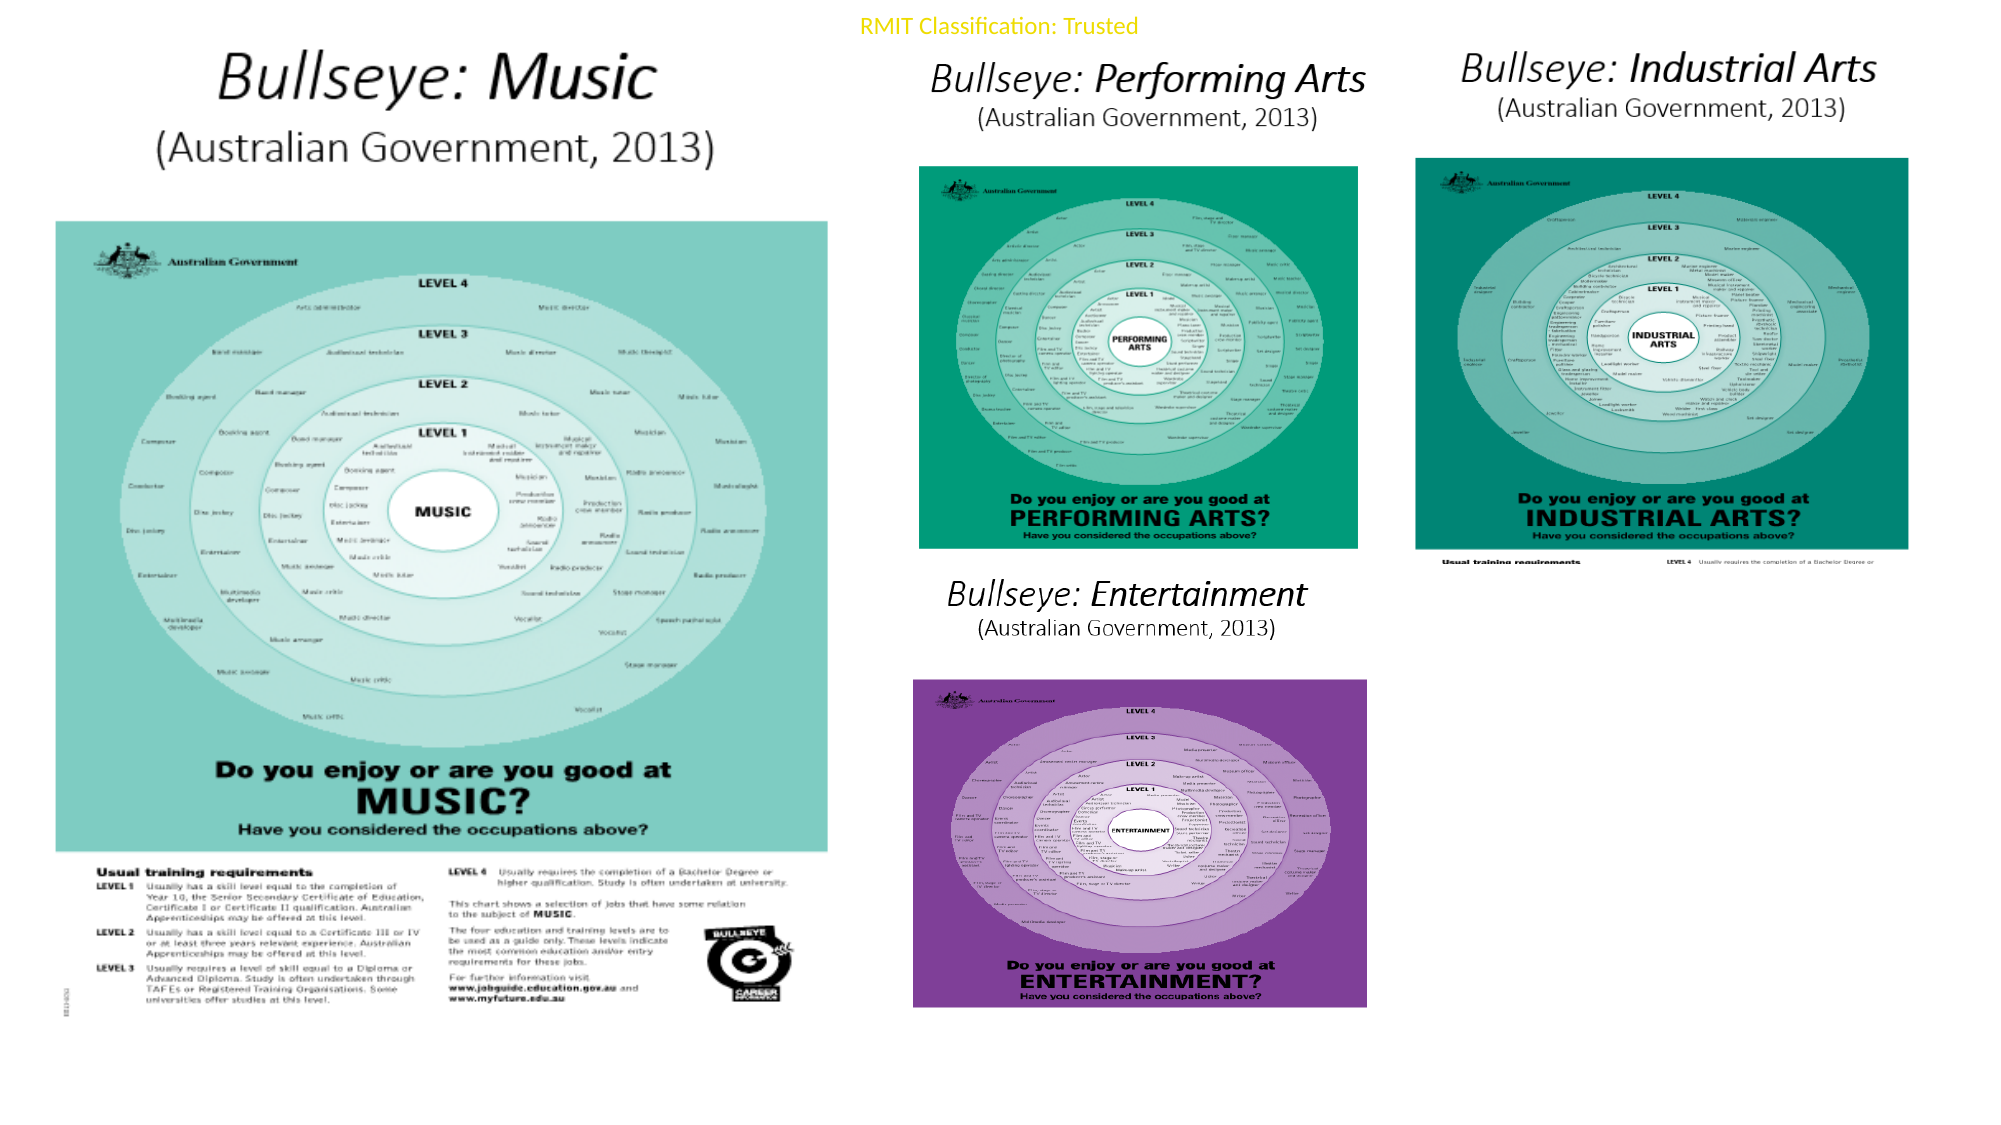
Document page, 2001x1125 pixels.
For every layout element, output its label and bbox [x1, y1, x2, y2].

picture [906, 570, 1375, 1014]
picture [23, 40, 861, 1020]
picture [1397, 42, 1930, 564]
picture [904, 53, 1375, 553]
